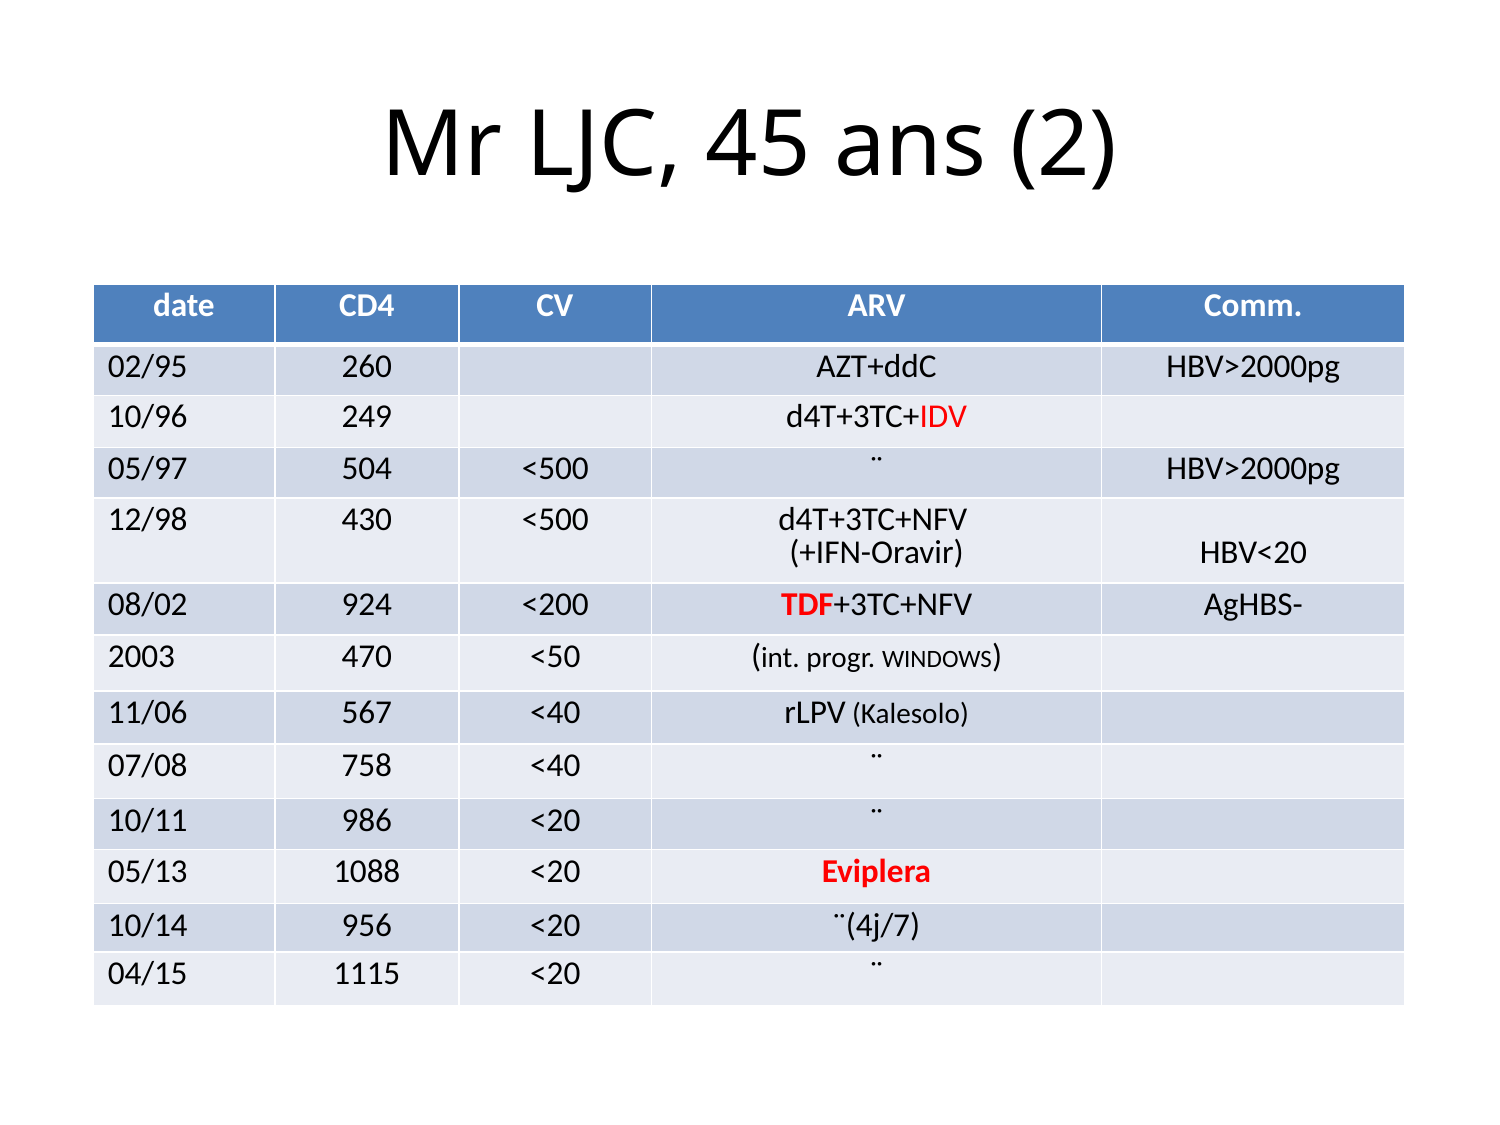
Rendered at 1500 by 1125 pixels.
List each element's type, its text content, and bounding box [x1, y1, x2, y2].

table_cell 470 [276, 636, 458, 690]
table_header Comm. [1102, 285, 1404, 342]
table_cell 1115 [276, 953, 458, 1005]
table_cell 430 [276, 499, 458, 582]
table_cell 758 [276, 745, 458, 798]
table_cell [1102, 799, 1404, 849]
table_cell 05/97 [94, 448, 274, 497]
table_cell 567 [276, 692, 458, 743]
table_cell AgHBS- [1102, 584, 1404, 634]
table_cell 10/96 [94, 396, 274, 447]
table_cell d4T+3TC+NFV (+IFN-Oravir) [652, 499, 1101, 582]
table_cell 1088 [276, 850, 458, 903]
table_cell ¨ [652, 953, 1101, 1005]
table_cell 10/11 [94, 799, 274, 849]
table_cell d4T+3TC+IDV [652, 396, 1101, 447]
table_cell ¨(4j/7) [652, 904, 1101, 951]
table_cell (int. progr. WINDOWS) [652, 636, 1101, 690]
table_cell 05/13 [94, 850, 274, 903]
table_cell <20 [460, 850, 651, 903]
table_cell <40 [460, 745, 651, 798]
table_cell <500 [460, 448, 651, 497]
table_header ARV [652, 285, 1101, 342]
table_header CD4 [276, 285, 458, 342]
table_cell 08/02 [94, 584, 274, 634]
table_cell rLPV (Kalesolo) [652, 692, 1101, 743]
table_cell 986 [276, 799, 458, 849]
table_cell [1102, 745, 1404, 798]
table_cell TDF+3TC+NFV [652, 584, 1101, 634]
table_cell ¨ [652, 745, 1101, 798]
table_cell [460, 347, 651, 395]
table_cell [460, 396, 651, 447]
table_cell HBV>2000pg [1102, 347, 1404, 395]
table_cell [1102, 953, 1404, 1005]
table_cell <500 [460, 499, 651, 582]
table_cell 924 [276, 584, 458, 634]
table_cell [1102, 396, 1404, 447]
table_cell <20 [460, 953, 651, 1005]
table_cell [1102, 850, 1404, 903]
table_cell <20 [460, 799, 651, 849]
table_cell <200 [460, 584, 651, 634]
table_cell 02/95 [94, 347, 274, 395]
table_cell HBV<20 [1102, 499, 1404, 582]
table_cell 11/06 [94, 692, 274, 743]
table_cell 504 [276, 448, 458, 497]
table_header CV [460, 285, 651, 342]
table_cell Eviplera [652, 850, 1101, 903]
table_cell <40 [460, 692, 651, 743]
table_cell ¨ [652, 799, 1101, 849]
title Mr LJC, 45 ans (2) [75, 45, 1425, 233]
table_cell <20 [460, 904, 651, 951]
table_cell HBV>2000pg [1102, 448, 1404, 497]
table_cell 10/14 [94, 904, 274, 951]
table_cell ¨ [652, 448, 1101, 497]
table_cell 260 [276, 347, 458, 395]
table_cell 07/08 [94, 745, 274, 798]
table_cell [1102, 692, 1404, 743]
table_cell 249 [276, 396, 458, 447]
table_cell 04/15 [94, 953, 274, 1005]
table_cell [1102, 904, 1404, 951]
table_cell 2003 [94, 636, 274, 690]
table_cell 12/98 [94, 499, 274, 582]
table_cell <50 [460, 636, 651, 690]
table_cell 956 [276, 904, 458, 951]
table_cell [1102, 636, 1404, 690]
table_cell AZT+ddC [652, 347, 1101, 395]
table_header date [94, 285, 274, 342]
